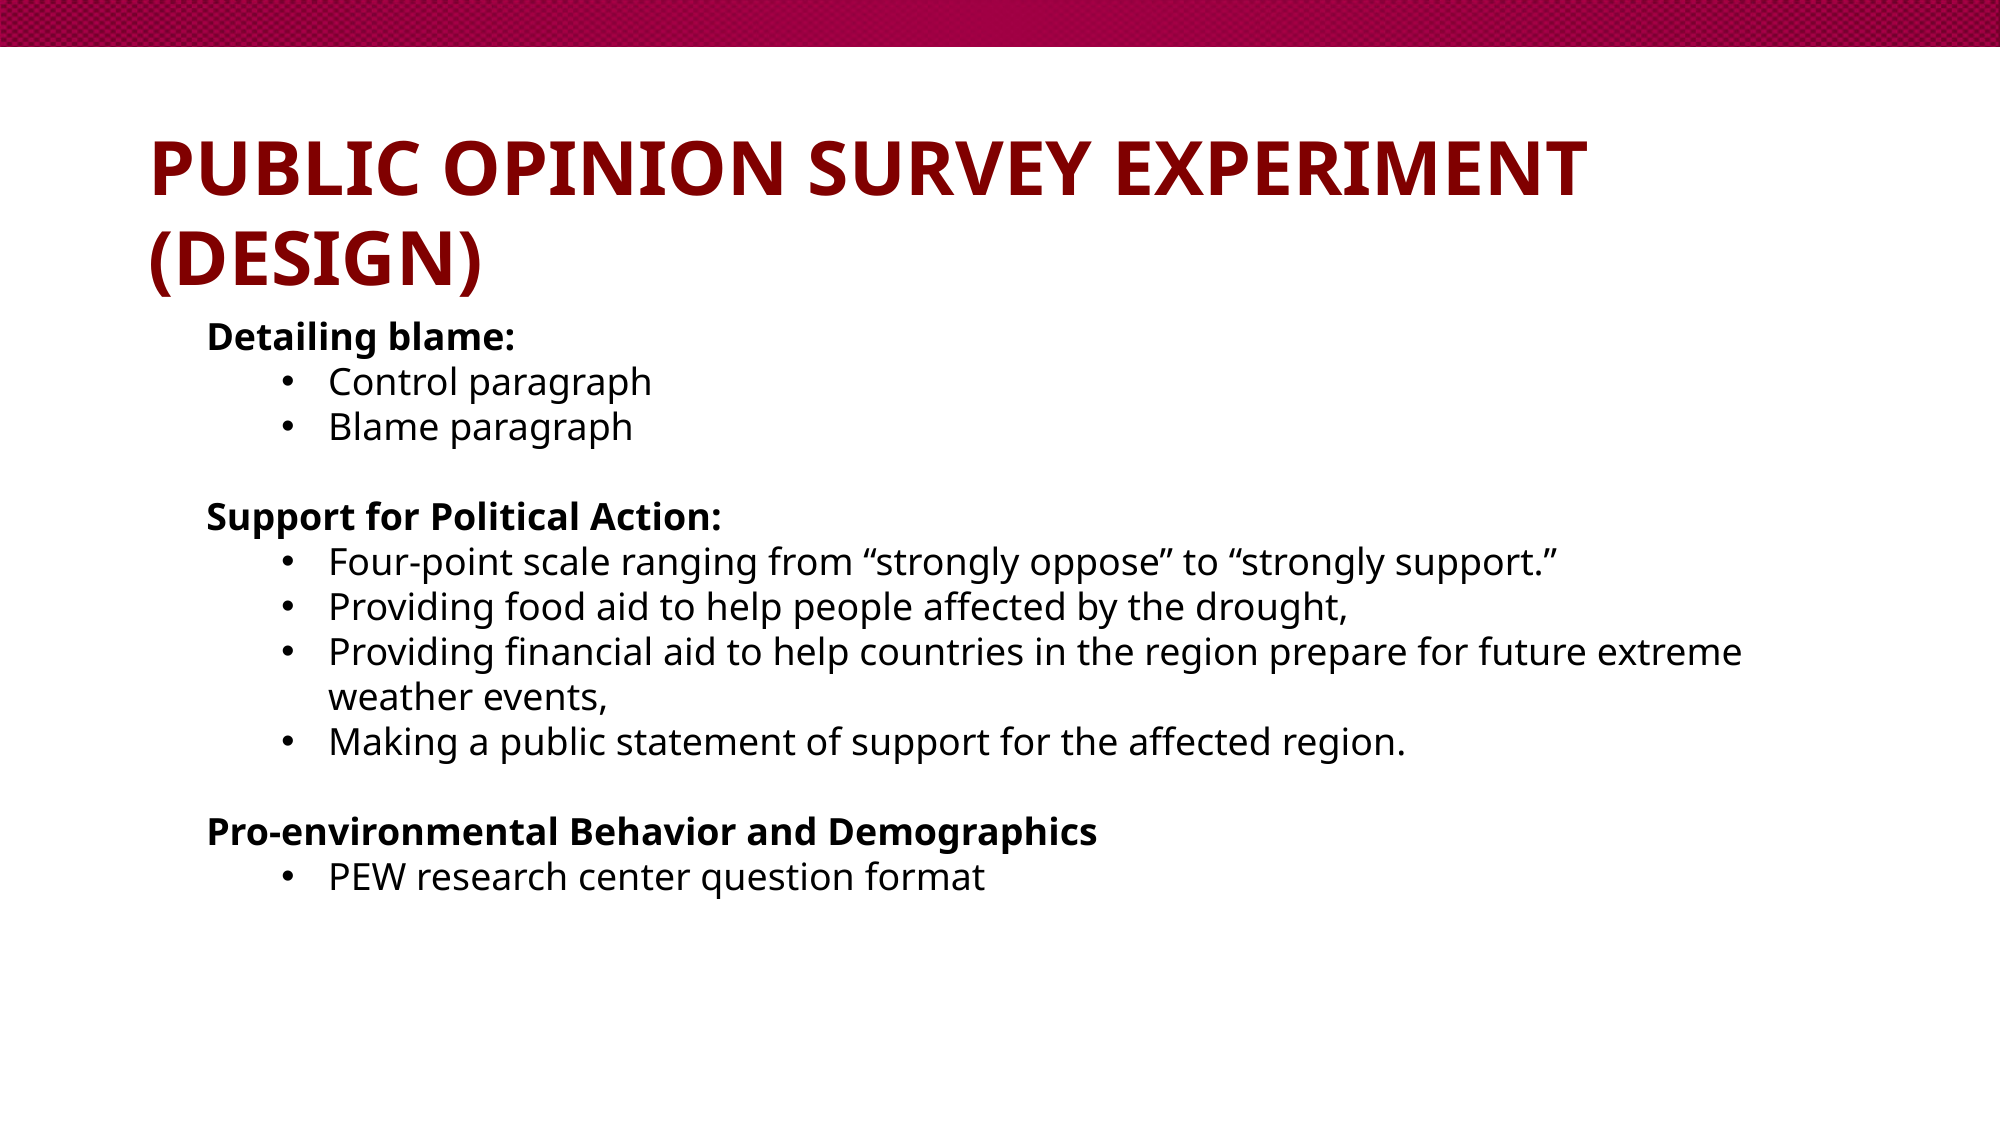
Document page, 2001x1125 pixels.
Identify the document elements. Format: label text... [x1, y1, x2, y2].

text_box Detailing blame: Control paragraph Blame paragraph Support for Political Action: Four-point scale ranging from “strongly oppose” to “strongly support.” Providing food aid to help people affected by the drought, Providing financial aid to help countries in the region prepare for future extreme weather events, Making a public statement of support for the affected region. Pro-environmental Behavior and Demographics PEW research center question format [157, 305, 1843, 906]
title Public opinion survey experiment (design) [133, 116, 1878, 305]
picture [0, 0, 2000, 47]
